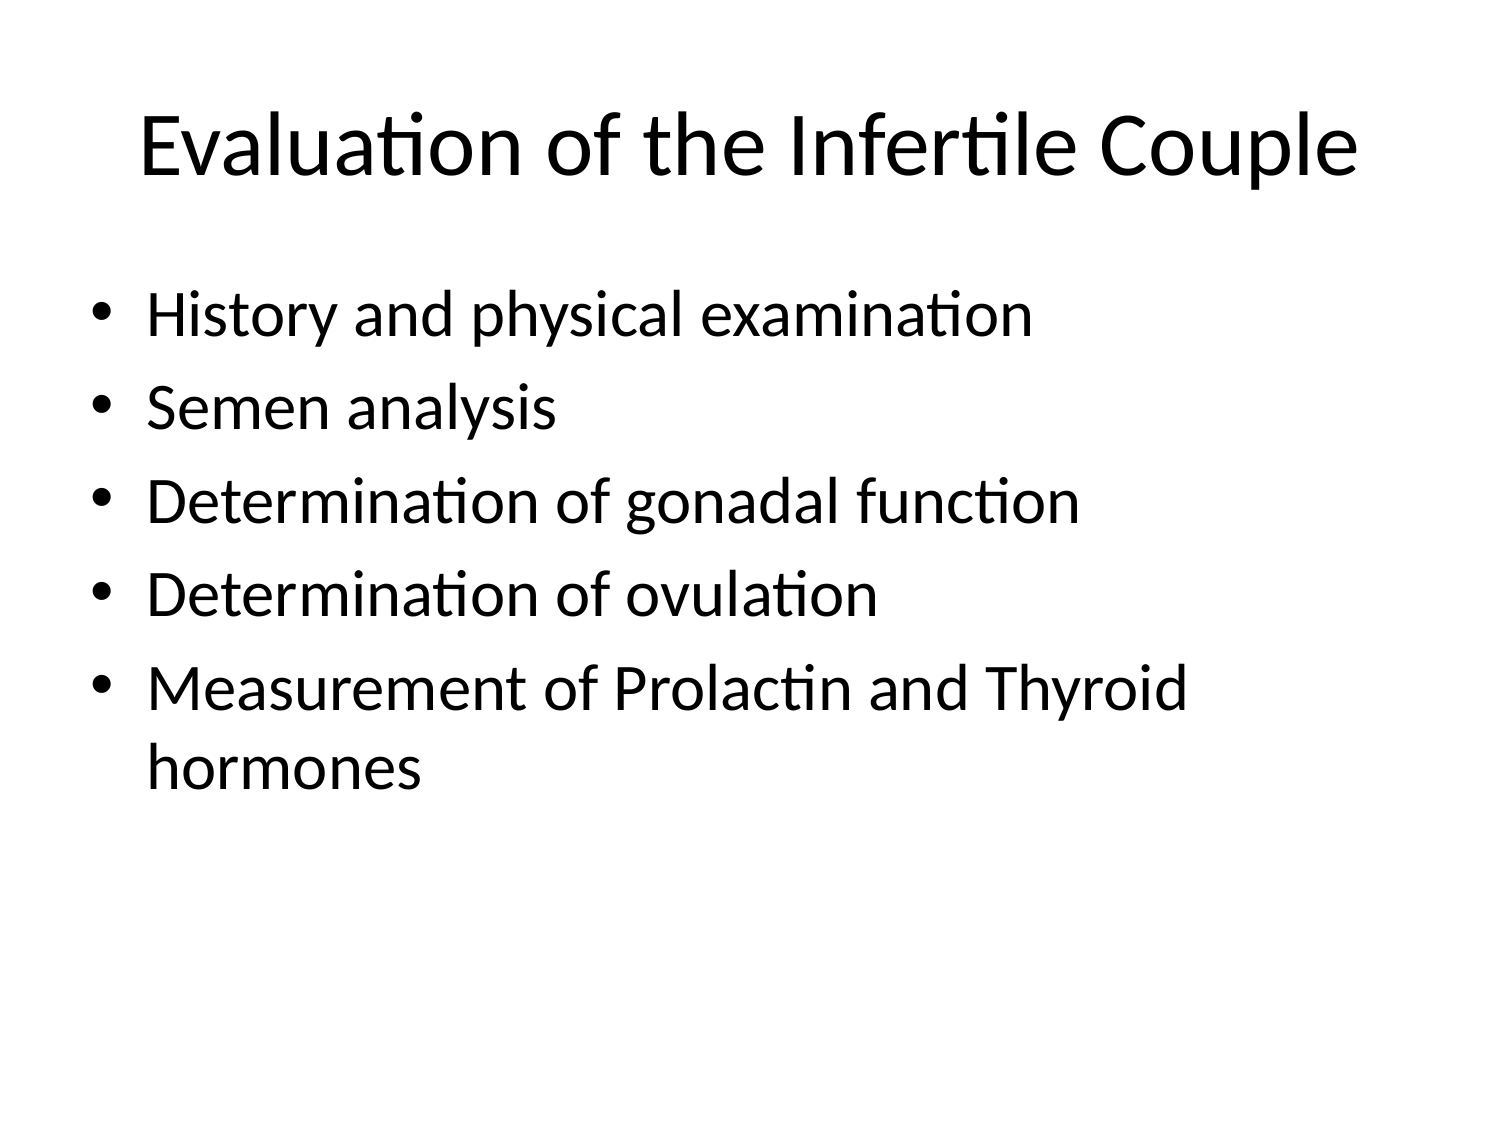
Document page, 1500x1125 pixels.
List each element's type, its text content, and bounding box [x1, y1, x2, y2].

title Evaluation of the Infertile Couple [75, 45, 1425, 233]
list History and physical examination Semen analysis Determination of gonadal function Determination of ovulation Measurement of Prolactin and Thyroid hormones [75, 262, 1425, 1005]
